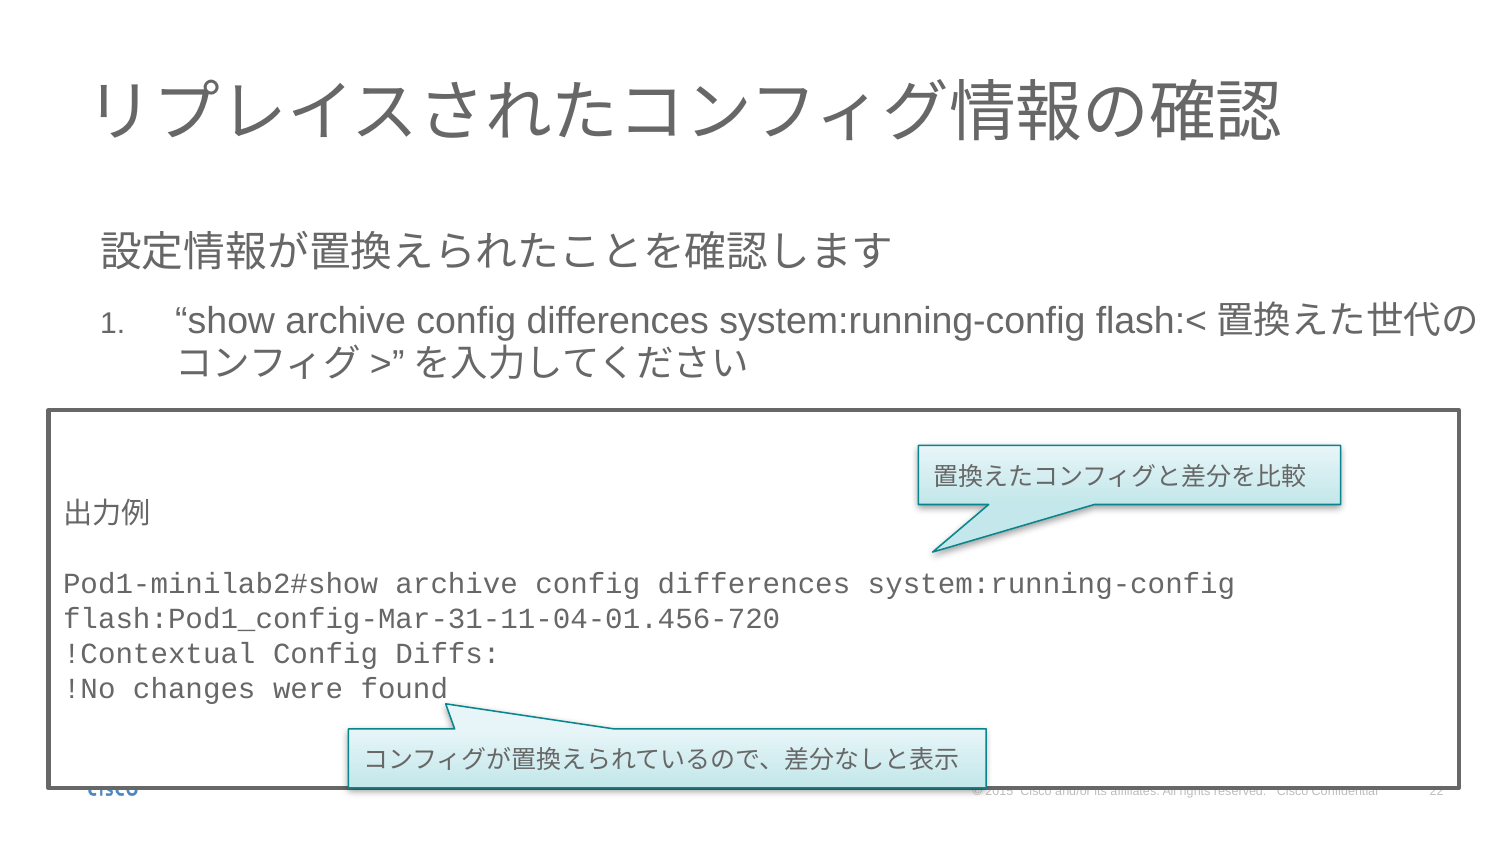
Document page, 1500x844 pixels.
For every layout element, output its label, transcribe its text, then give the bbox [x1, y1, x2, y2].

picture [77, 790, 149, 803]
text_box 置換えたコンフィグと差分を比較 [917, 444, 1342, 553]
title リプレイスされたコンフィグ情報の確認 [71, 55, 1441, 176]
text_box 出力例 Pod1-minilab2#show archive config differences system:running-config flash:Pod1_config-Mar-31-11-04-01.456-720 !Contextual Config Diffs: !No changes were found [46, 408, 1461, 790]
list 設定情報が置換えられたことを確認します “show archive config differences system:running-config flash:<置換えた世代のコンフィグ>”を入力してください [75, 221, 1500, 741]
text_box コンフィグが置換えられているので、差分なしと表示 [347, 703, 987, 789]
